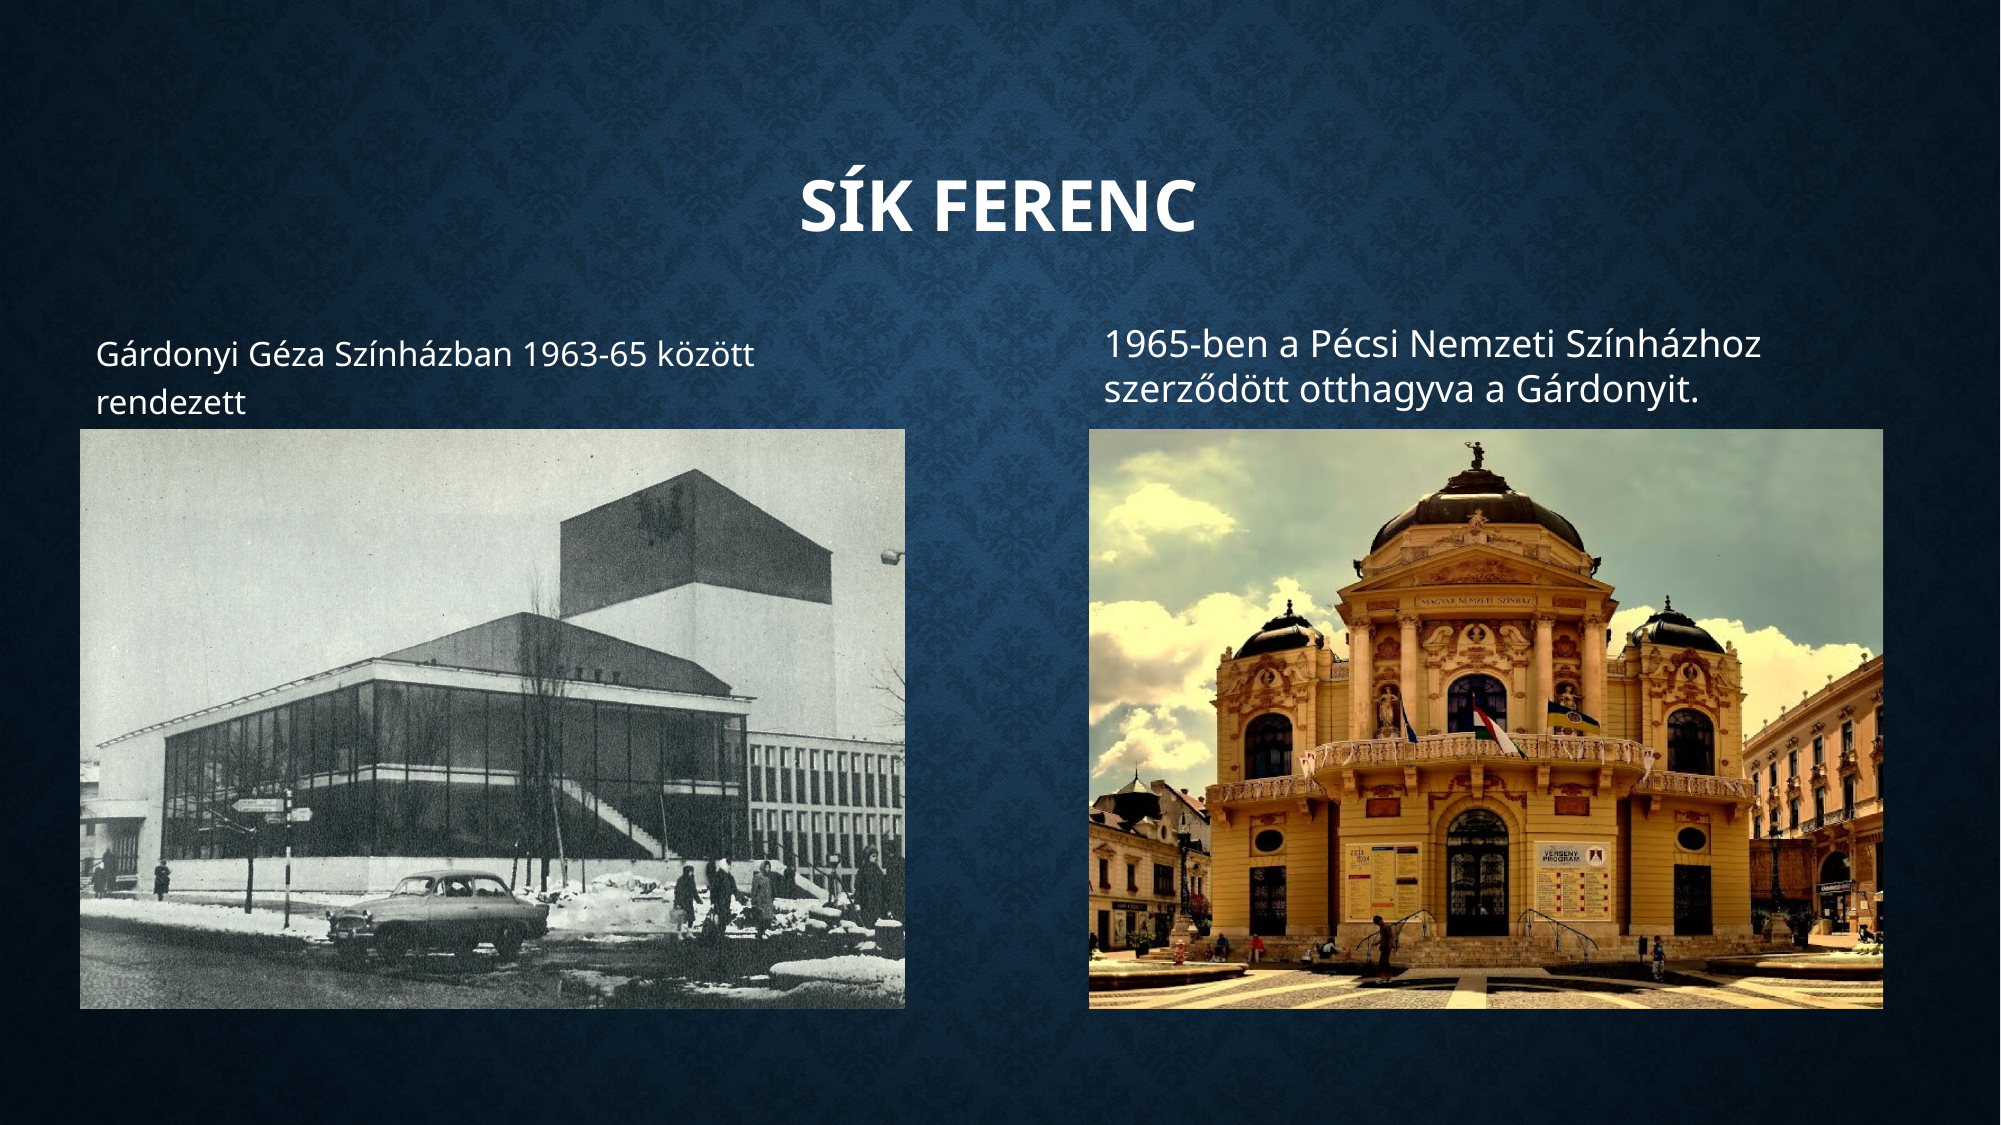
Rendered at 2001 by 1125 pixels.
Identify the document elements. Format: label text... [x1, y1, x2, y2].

list Gárdonyi Géza Színházban 1963-65 között rendezett [80, 317, 905, 428]
picture [80, 428, 906, 1009]
title Sík Ferenc [149, 99, 1849, 318]
picture [1088, 428, 1884, 1009]
text_box 1965-ben a Pécsi Nemzeti Színházhoz szerződött otthagyva a Gárdonyit. [1089, 312, 1884, 418]
